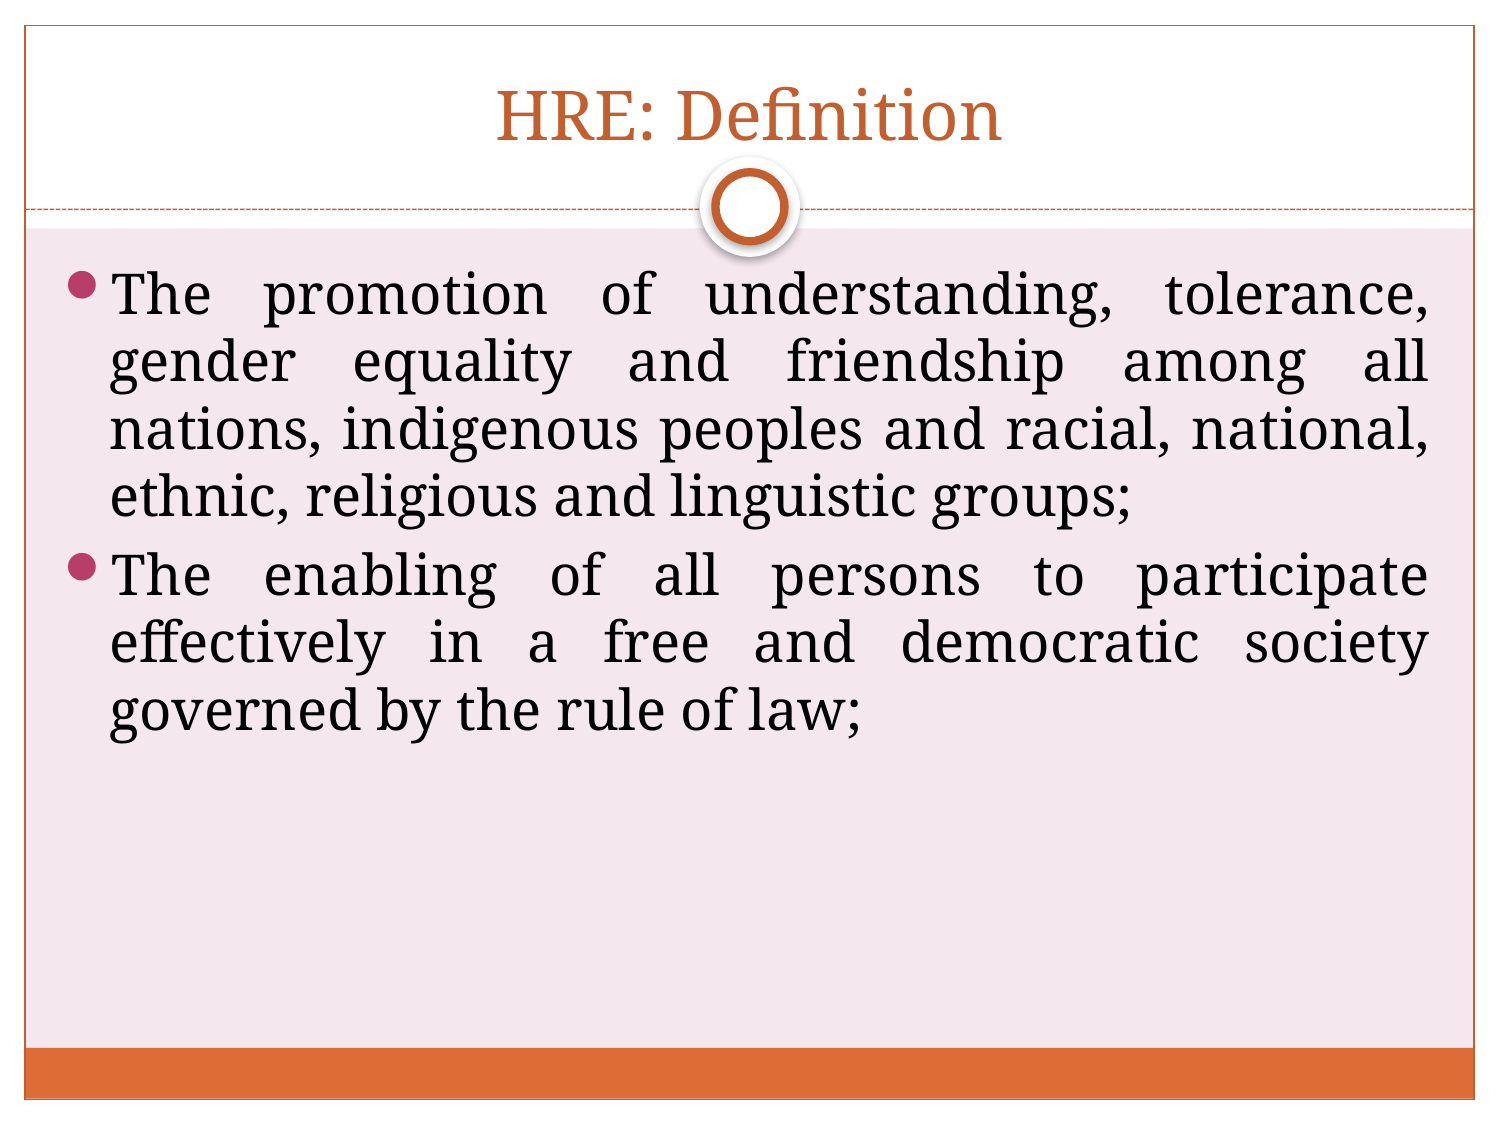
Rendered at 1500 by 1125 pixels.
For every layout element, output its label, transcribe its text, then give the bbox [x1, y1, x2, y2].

title HRE: Definition [49, 37, 1450, 162]
list The promotion of understanding, tolerance, gender equality and friendship among all nations, indigenous peoples and racial, national, ethnic, religious and linguistic groups; The enabling of all persons to participate effectively in a free and democratic society governed by the rule of law; [49, 250, 1445, 1001]
